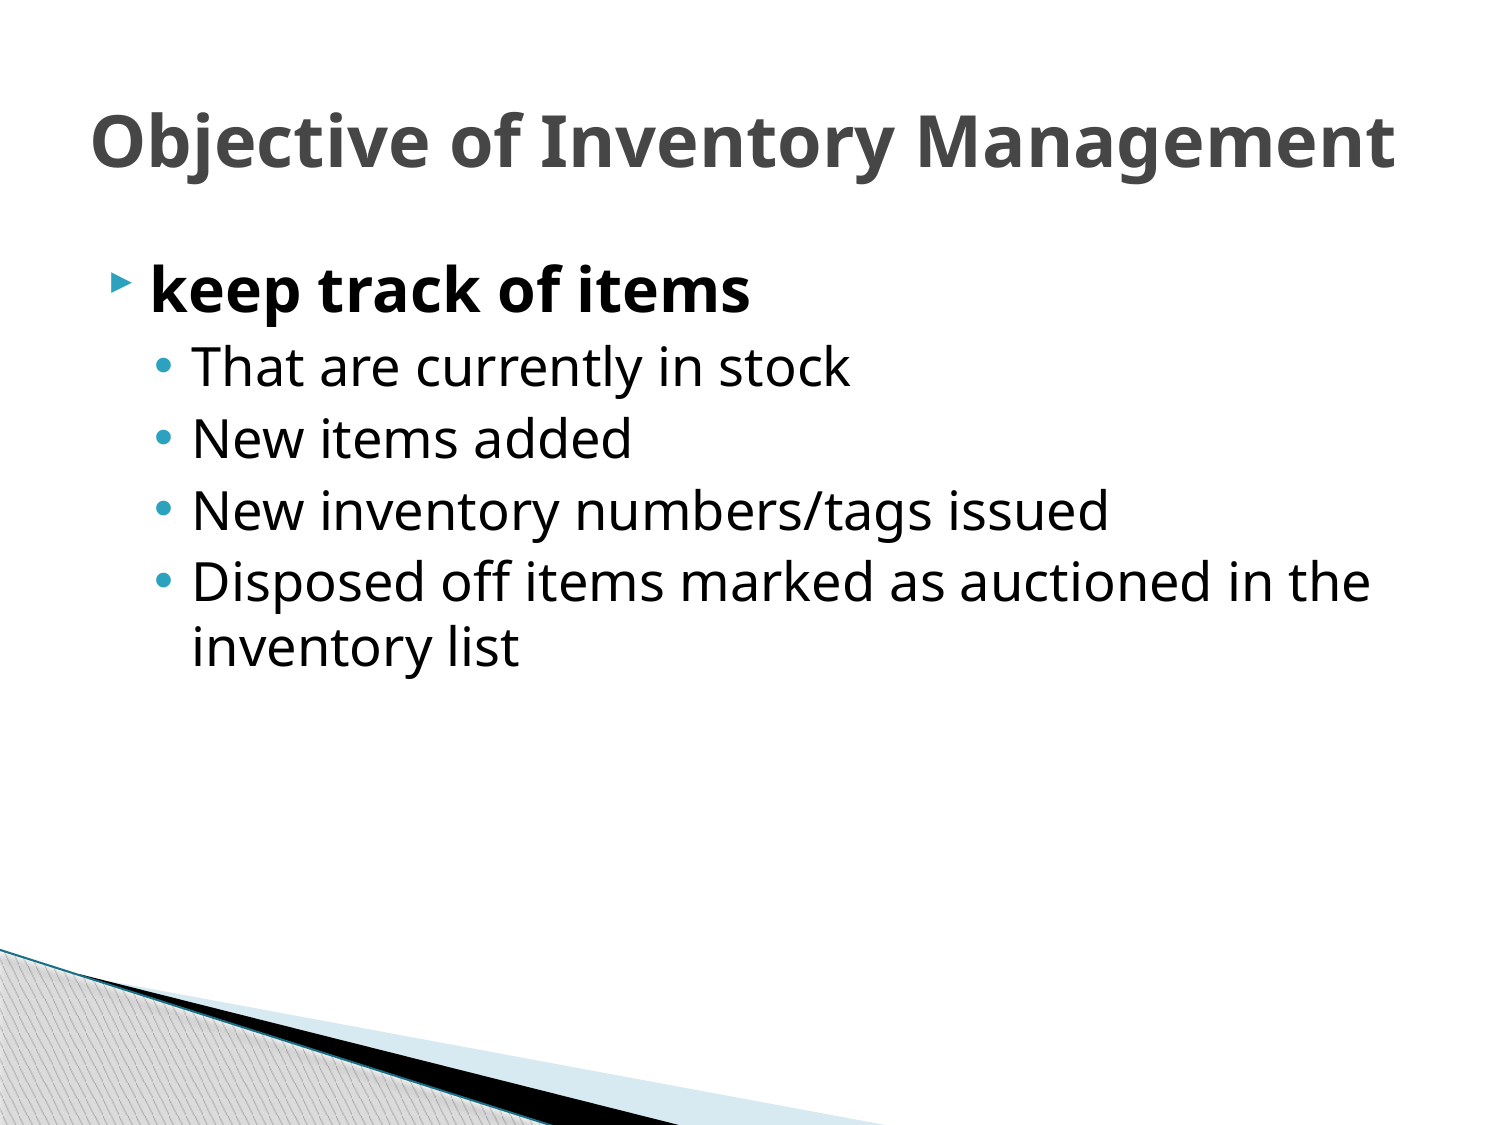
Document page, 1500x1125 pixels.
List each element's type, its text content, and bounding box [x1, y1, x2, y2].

list keep track of items That are currently in stock New items added New inventory numbers/tags issued Disposed off items marked as auctioned in the inventory list [75, 243, 1425, 986]
title Objective of Inventory Management [75, 45, 1425, 233]
